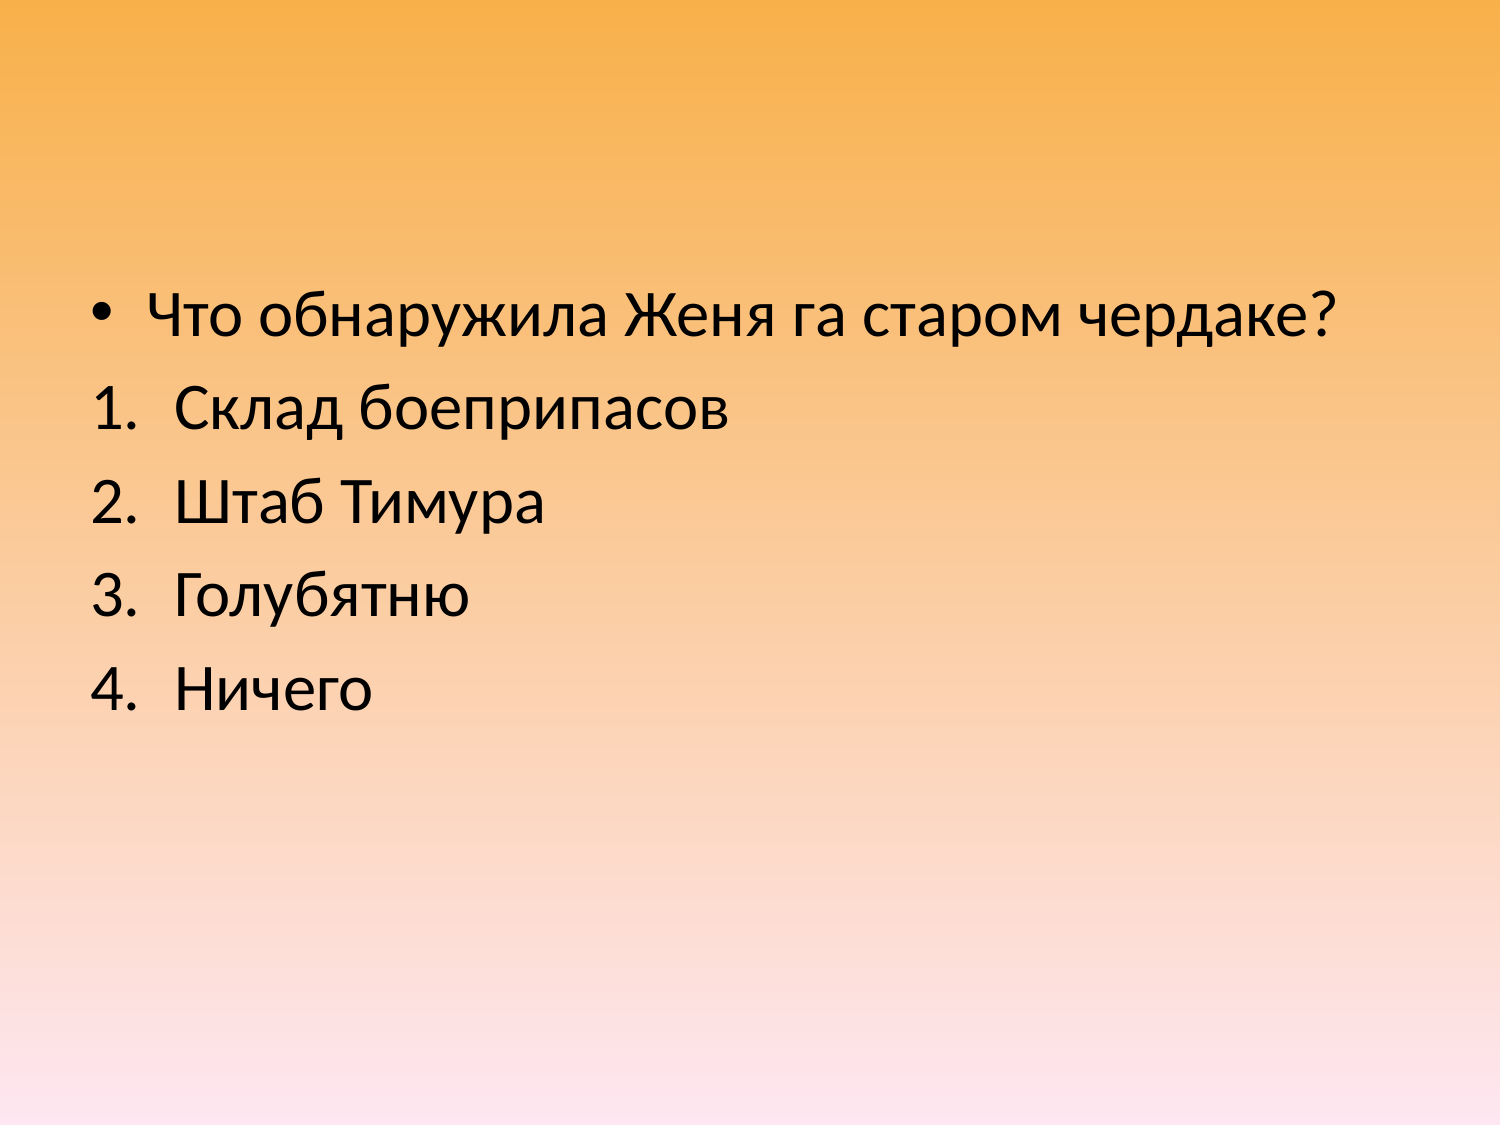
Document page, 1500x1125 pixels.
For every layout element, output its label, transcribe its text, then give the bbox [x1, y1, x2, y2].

list Что обнаружила Женя га старом чердаке? Склад боеприпасов Штаб Тимура Голубятню Ничего [75, 262, 1425, 1005]
